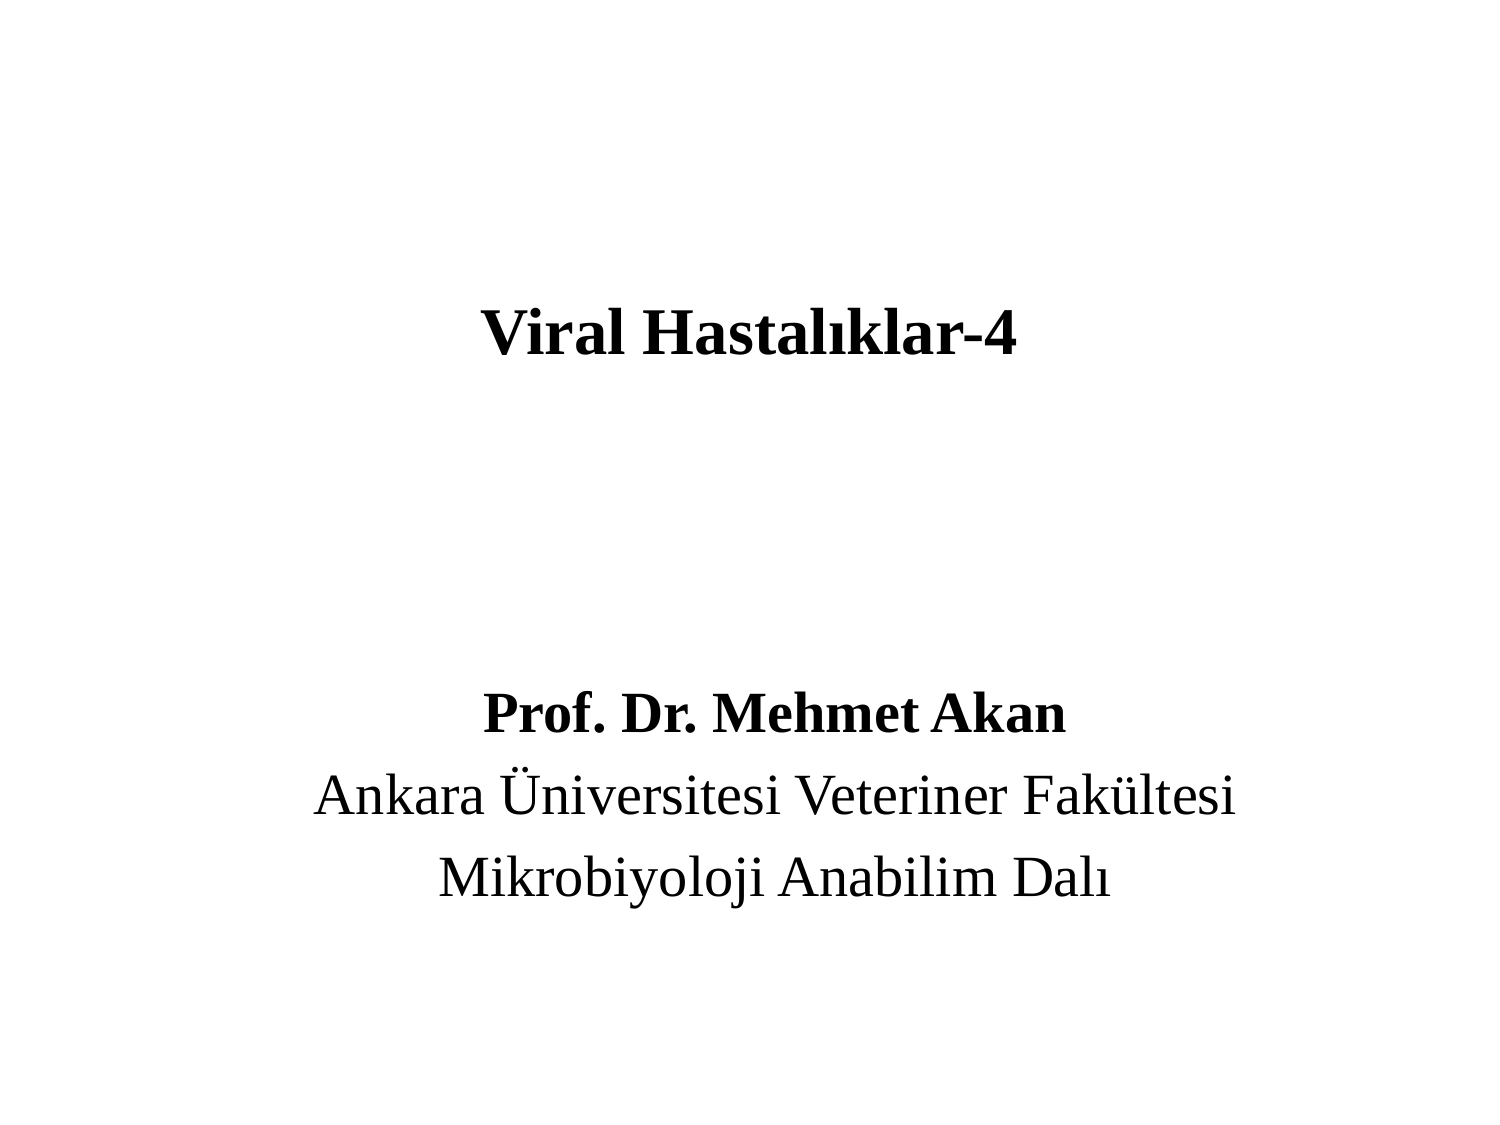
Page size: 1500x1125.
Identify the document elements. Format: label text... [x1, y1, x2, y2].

title Viral Hastalıklar-4 [47, 170, 1453, 485]
subtitle Prof. Dr. Mehmet Akan Ankara Üniversitesi Veteriner Fakültesi Mikrobiyoloji Anabilim Dalı [250, 667, 1301, 955]
